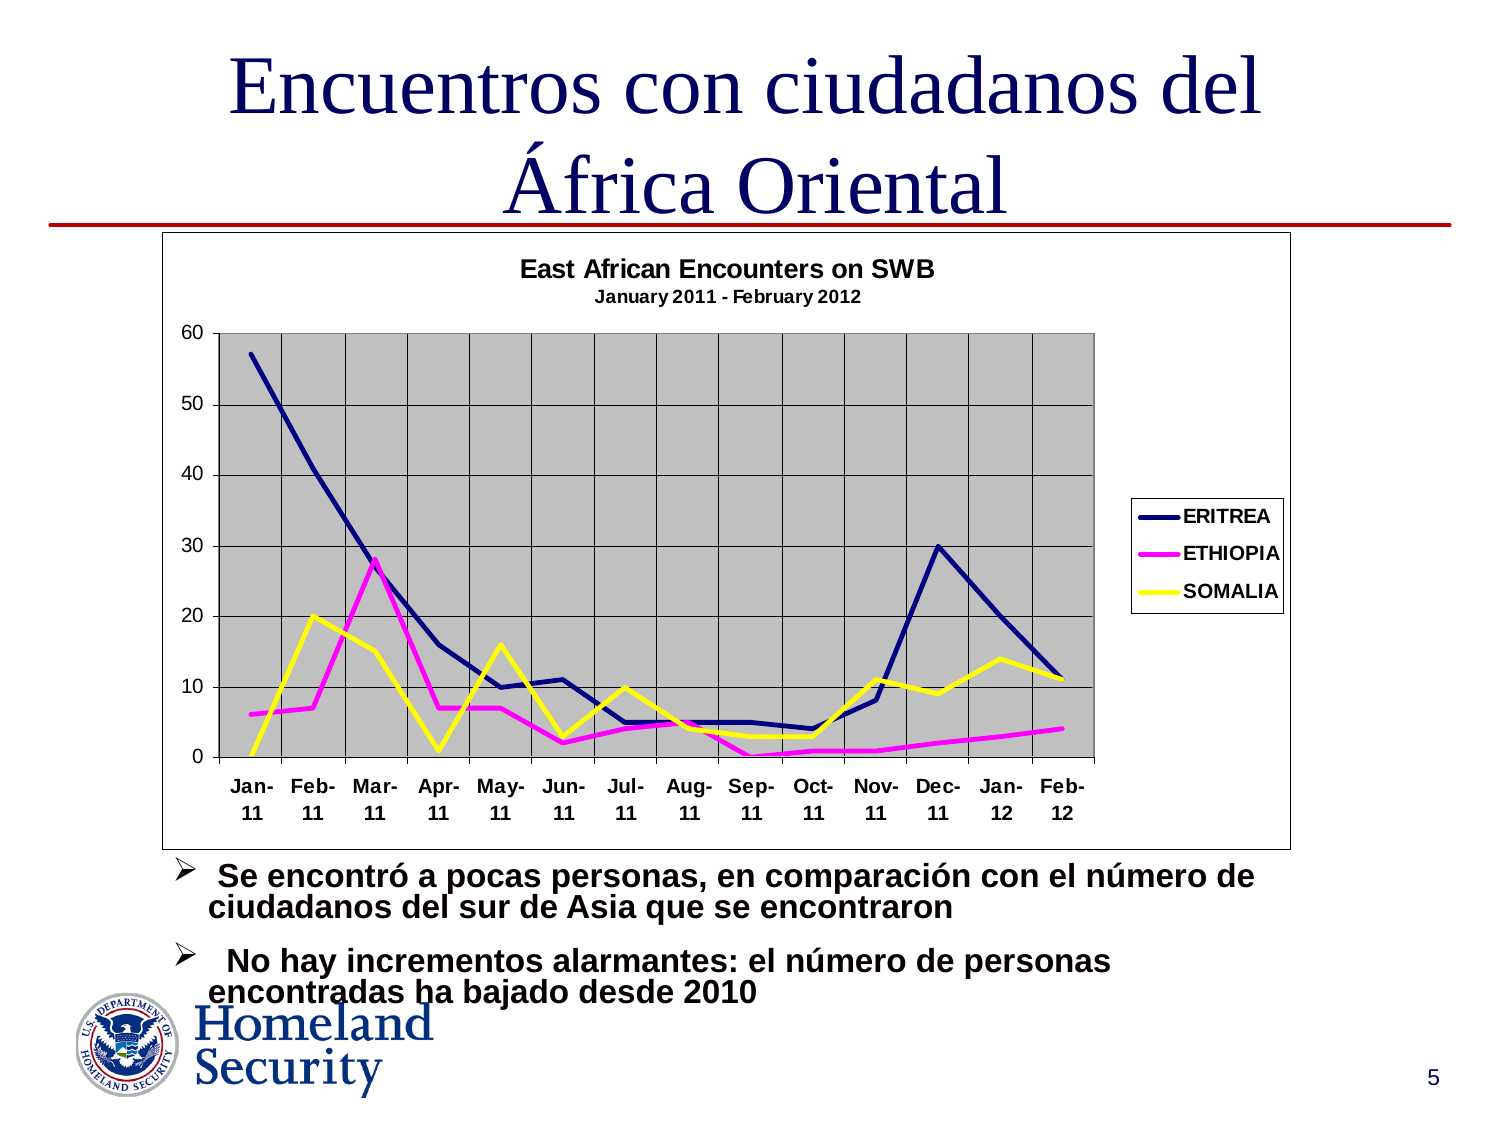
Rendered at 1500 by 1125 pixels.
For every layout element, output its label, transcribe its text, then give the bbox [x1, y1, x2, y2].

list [153, 223, 1300, 858]
picture [72, 989, 436, 1103]
text_box Se encontró a pocas personas, en comparación con el número de ciudadanos del sur de Asia que se encontraron No hay incrementos alarmantes: el número de personas encontradas ha bajado desde 2010 [157, 865, 1300, 1018]
title Encuentros con ciudadanos del África Oriental [49, 23, 1463, 237]
slide_number 5 [1412, 1054, 1488, 1098]
